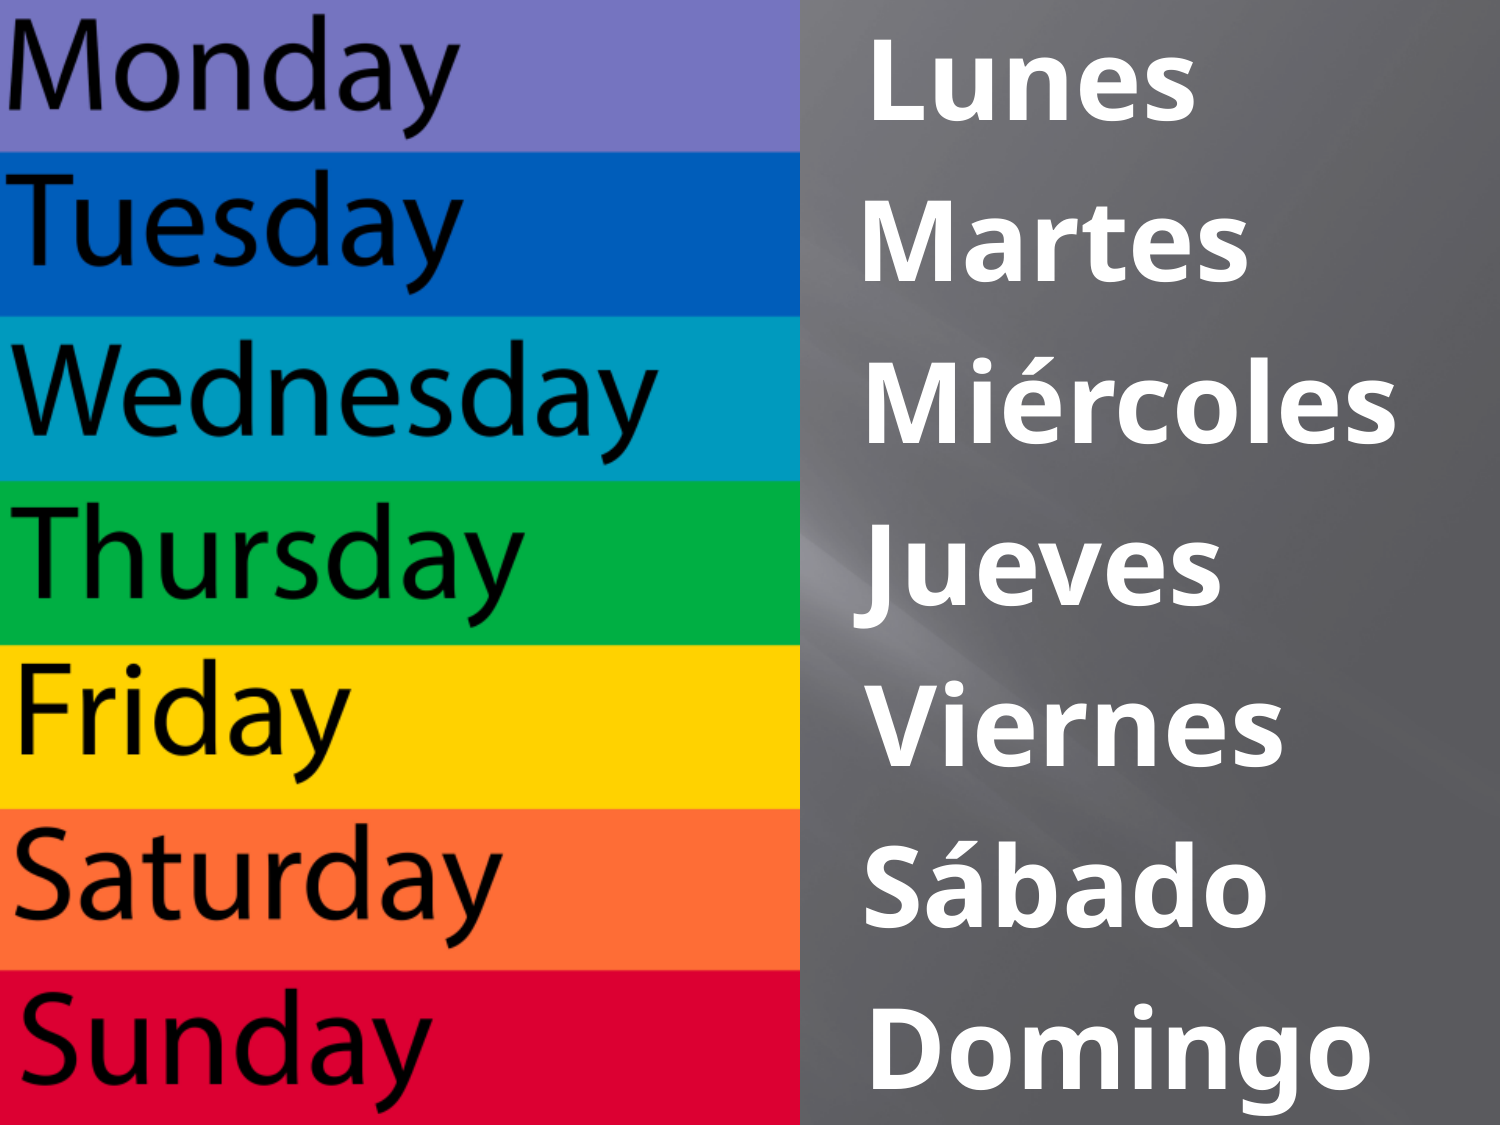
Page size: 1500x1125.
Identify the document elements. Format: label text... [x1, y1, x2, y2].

picture [0, 0, 801, 316]
text_box Martes [844, 161, 1267, 312]
picture [273, 370, 325, 434]
picture [600, 371, 656, 462]
picture [539, 370, 587, 435]
picture [343, 370, 397, 435]
picture [0, 481, 801, 1125]
picture [125, 370, 181, 435]
picture [464, 341, 522, 435]
text_box Domingo [848, 969, 1391, 1120]
picture [411, 370, 450, 435]
picture [193, 341, 250, 435]
text_box Lunes [849, 0, 1214, 151]
text_box Viernes [850, 646, 1302, 797]
text_box Miércoles [844, 323, 1414, 474]
text_box Sábado [846, 808, 1286, 958]
picture [14, 346, 119, 434]
text_box Jueves [848, 485, 1240, 635]
